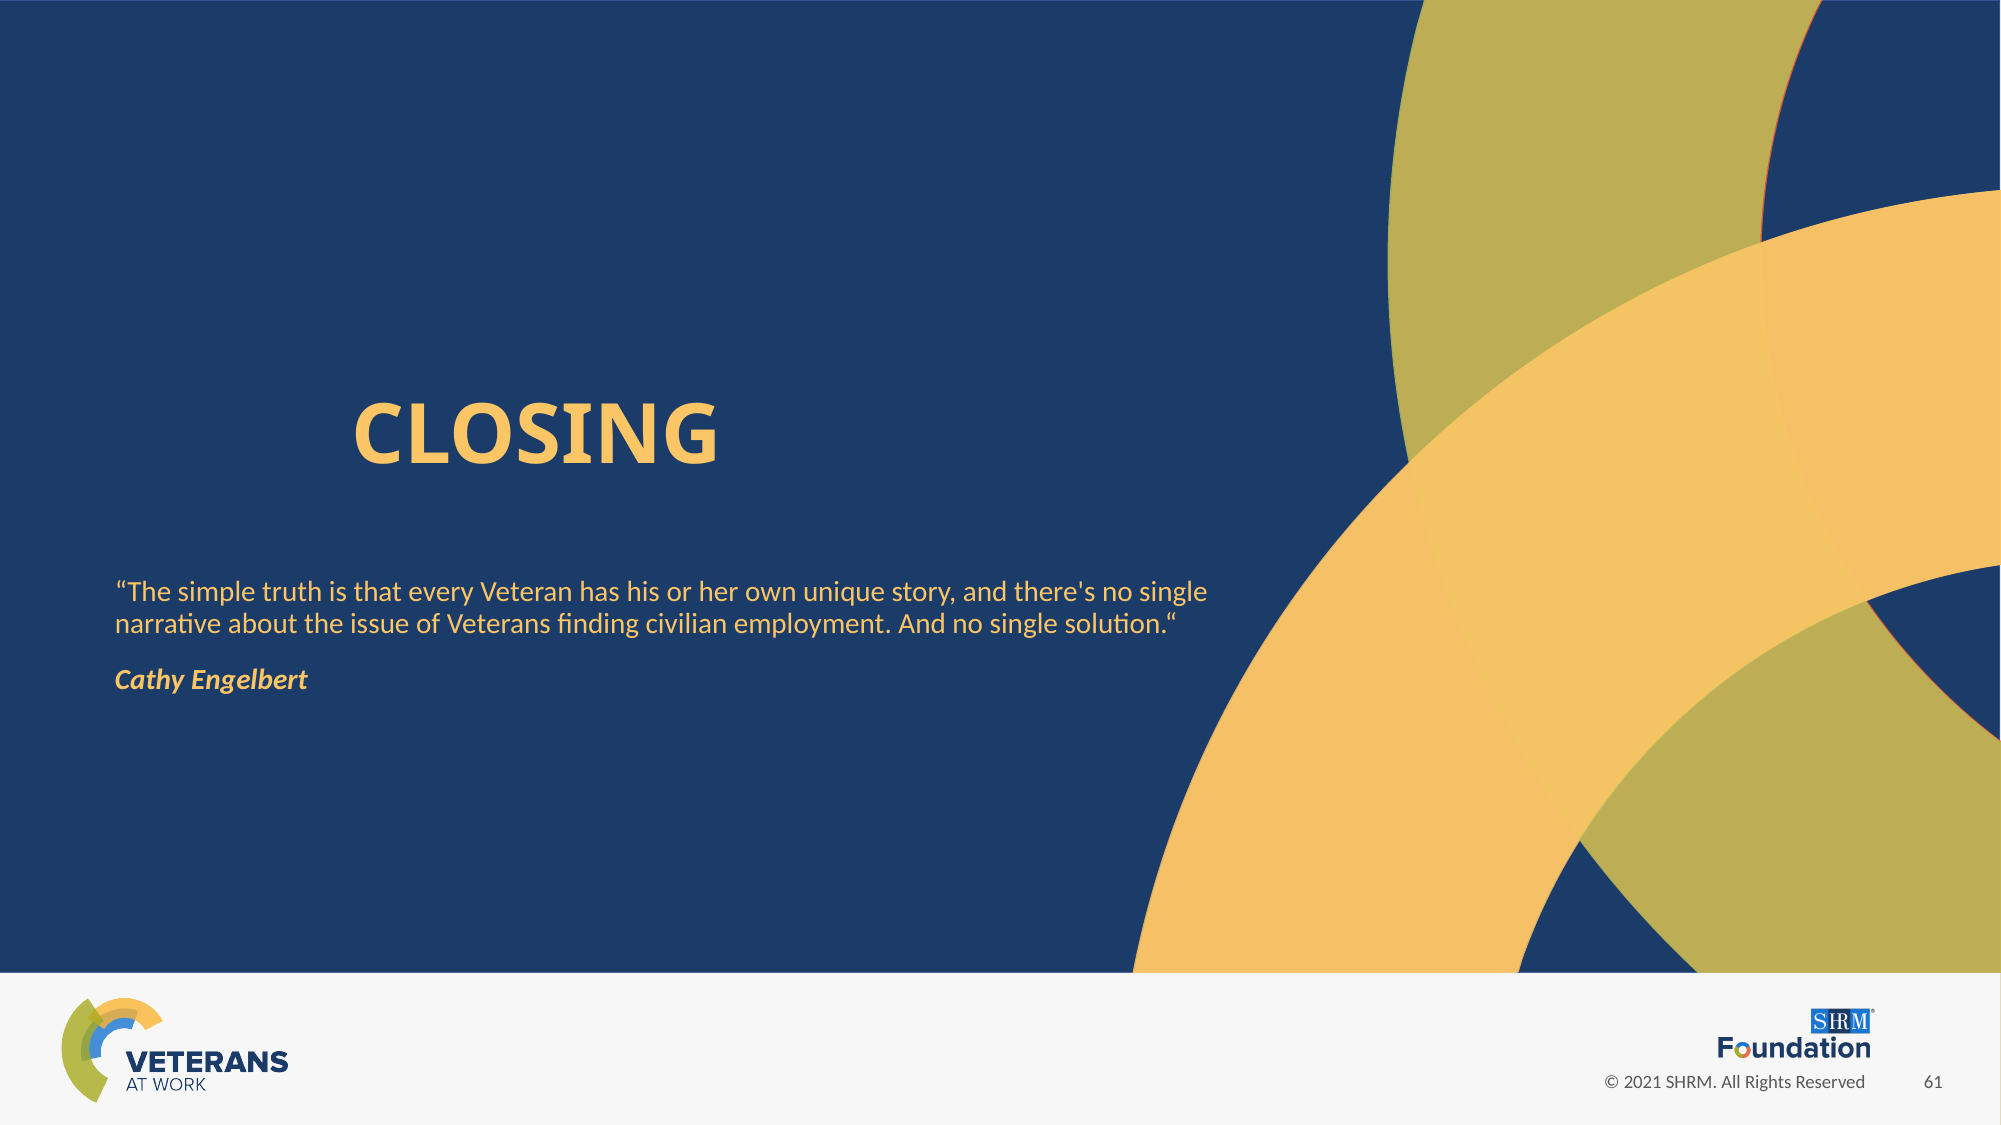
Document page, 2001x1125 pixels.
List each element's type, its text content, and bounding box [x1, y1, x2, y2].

title CLOSING [336, 342, 808, 533]
picture [1713, 1006, 1878, 1062]
subtitle “The simple truth is that every Veteran has his or her own unique story, and there's no single narrative about the issue of Veterans finding civilian employment. And no single solution.“ Cathy Engelbert [99, 569, 2000, 617]
picture [55, 993, 294, 1109]
